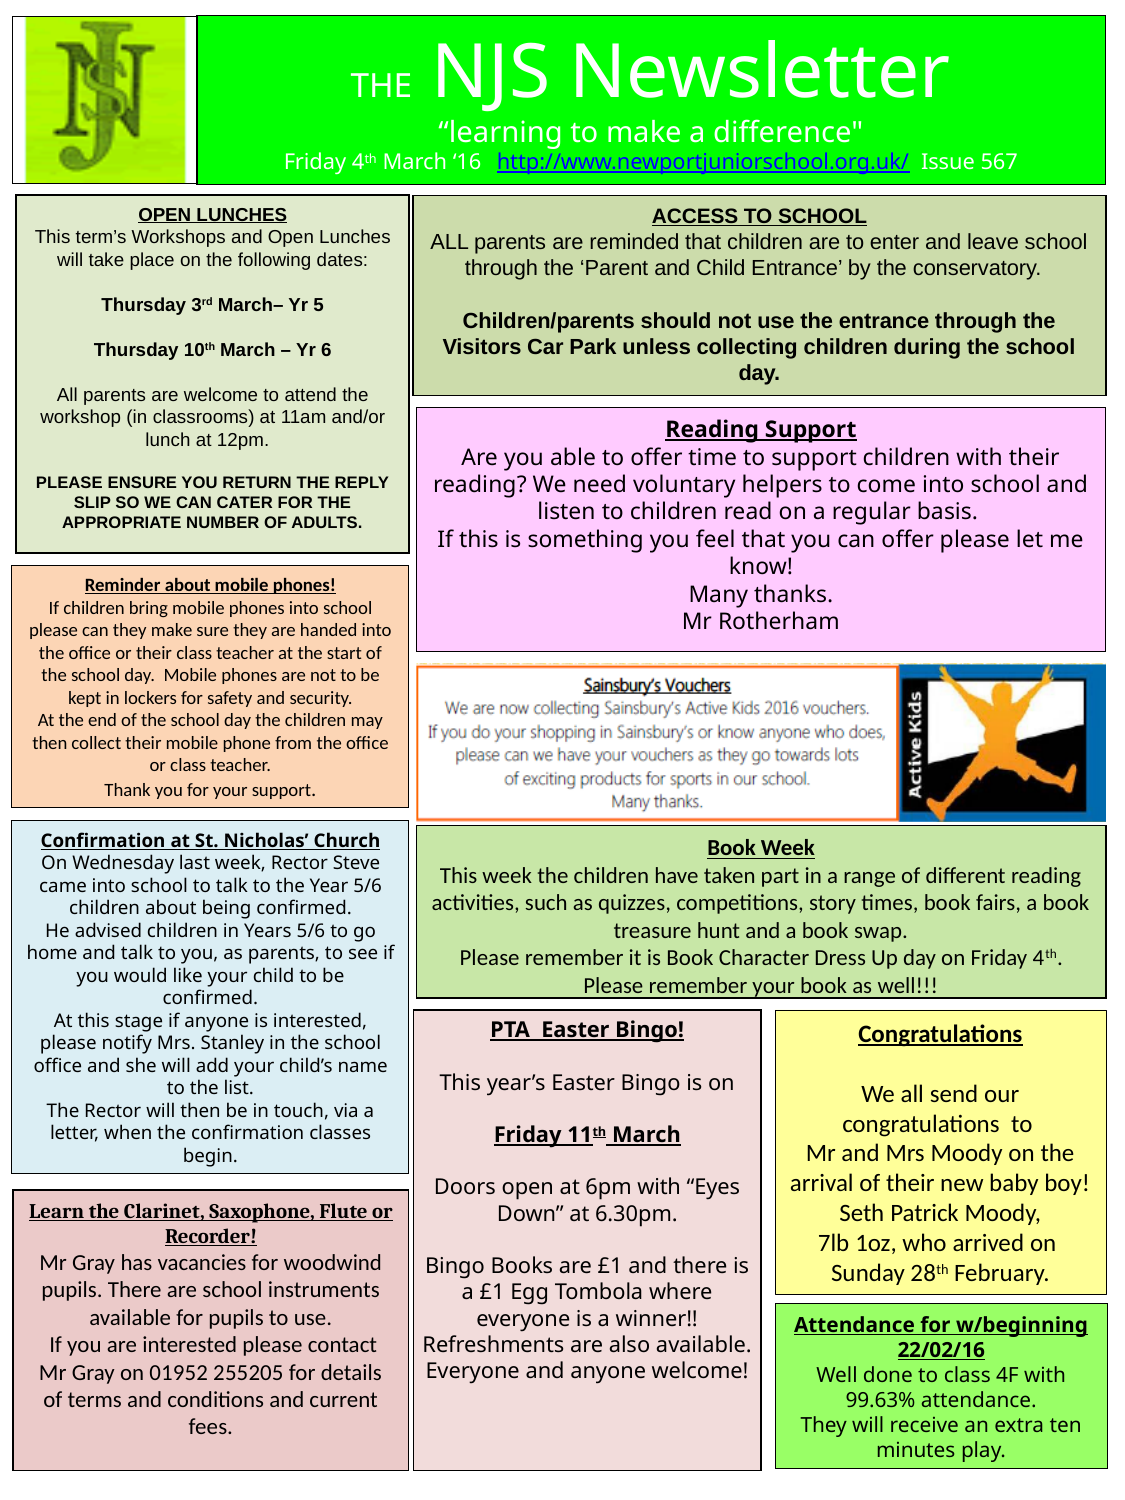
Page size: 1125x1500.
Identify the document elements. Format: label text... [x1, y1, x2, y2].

text_box Confirmation at St. Nicholas’ Church On Wednesday last week, Rector Steve came into school to talk to the Year 5/6 children about being confirmed. He advised children in Years 5/6 to go home and talk to you, as parents, to see if you would like your child to be confirmed. At this stage if anyone is interested, please notify Mrs. Stanley in the school office and she will add your child’s name to the list. The Rector will then be in touch, via a letter, when the confirmation classes begin. [11, 820, 409, 1174]
text_box Attendance for w/beginning 22/02/16 Well done to class 4F with 99.63% attendance. They will receive an extra ten minutes play. [775, 1303, 1108, 1469]
picture [416, 663, 1107, 822]
text_box PTA Easter Bingo! This year’s Easter Bingo is on Friday 11th March Doors open at 6pm with “Eyes Down” at 6.30pm. Bingo Books are £1 and there is a £1 Egg Tombola where everyone is a winner!! Refreshments are also available. Everyone and anyone welcome! [413, 1009, 762, 1471]
text_box Congratulations We all send our congratulations to Mr and Mrs Moody on the arrival of their new baby boy! Seth Patrick Moody, 7lb 1oz, who arrived on Sunday 28th February. [775, 1009, 1106, 1295]
text_box Reading Support Are you able to offer time to support children with their reading? We need voluntary helpers to come into school and listen to children read on a regular basis. If this is something you feel that you can offer please let me know! Many thanks. Mr Rotherham [416, 407, 1106, 652]
text_box Reminder about mobile phones! If children bring mobile phones into school please can they make sure they are handed into the office or their class teacher at the start of the school day. Mobile phones are not to be kept in lockers for safety and security. At the end of the school day the children may then collect their mobile phone from the office or class teacher. Thank you for your support. [11, 565, 409, 808]
text_box THE NJS Newsletter “learning to make a difference" Friday 4th March ‘16 http://www.newportjuniorschool.org.uk/ Issue 567 [196, 15, 1106, 185]
picture [12, 16, 197, 184]
text_box ACCESS TO SCHOOL ALL parents are reminded that children are to enter and leave school through the ‘Parent and Child Entrance’ by the conservatory. Children/parents should not use the entrance through the Visitors Car Park unless collecting children during the school day. [413, 195, 1106, 396]
text_box Learn the Clarinet, Saxophone, Flute or Recorder! Mr Gray has vacancies for woodwind pupils. There are school instruments available for pupils to use. If you are interested please contact Mr Gray on 01952 255205 for details of terms and conditions and current fees. [13, 1189, 409, 1471]
text_box Book Week This week the children have taken part in a range of different reading activities, such as quizzes, competitions, story times, book fairs, a book treasure hunt and a book swap. Please remember it is Book Character Dress Up day on Friday 4th. Please remember your book as well!!! [416, 828, 1106, 998]
text_box OPEN LUNCHES This term’s Workshops and Open Lunches will take place on the following dates: Thursday 3rd March– Yr 5 Thursday 10th March – Yr 6 All parents are welcome to attend the workshop (in classrooms) at 11am and/or lunch at 12pm. PLEASE ENSURE YOU RETURN THE REPLY SLIP SO WE CAN CATER FOR THE APPROPRIATE NUMBER OF ADULTS. [16, 194, 409, 554]
